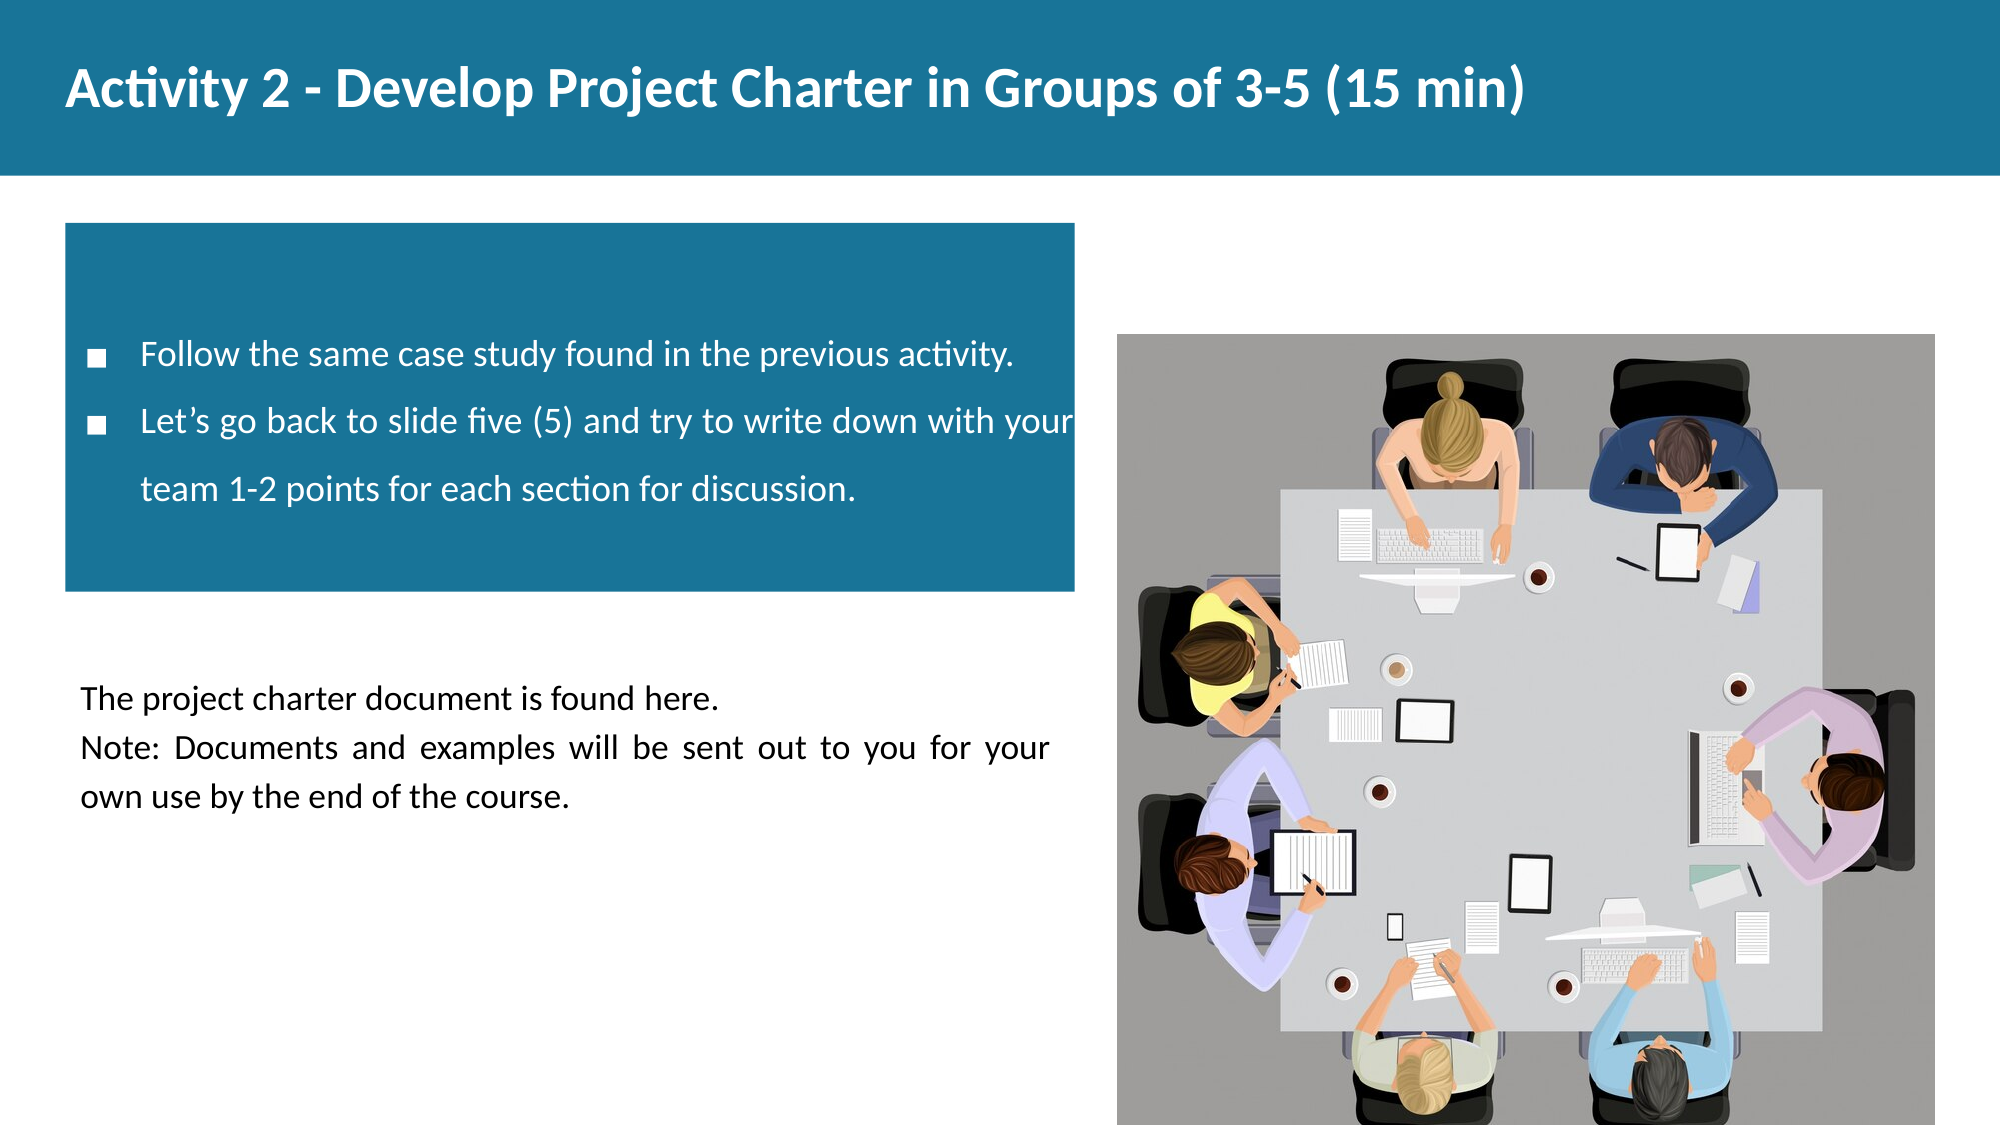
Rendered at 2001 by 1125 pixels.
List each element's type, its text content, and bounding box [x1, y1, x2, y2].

picture [1117, 333, 1935, 1125]
text_box The project charter document is found here. Note: Documents and examples will be sent out to you for your own use by the end of the course. [65, 661, 1067, 823]
title Activity 2 - Develop Project Charter in Groups of 3-5 (15 min) [65, 28, 1935, 140]
list Follow the same case study found in the previous activity. Let’s go back to slide five (5) and try to write down with your team 1-2 points for each section for discussion. [65, 222, 1075, 592]
